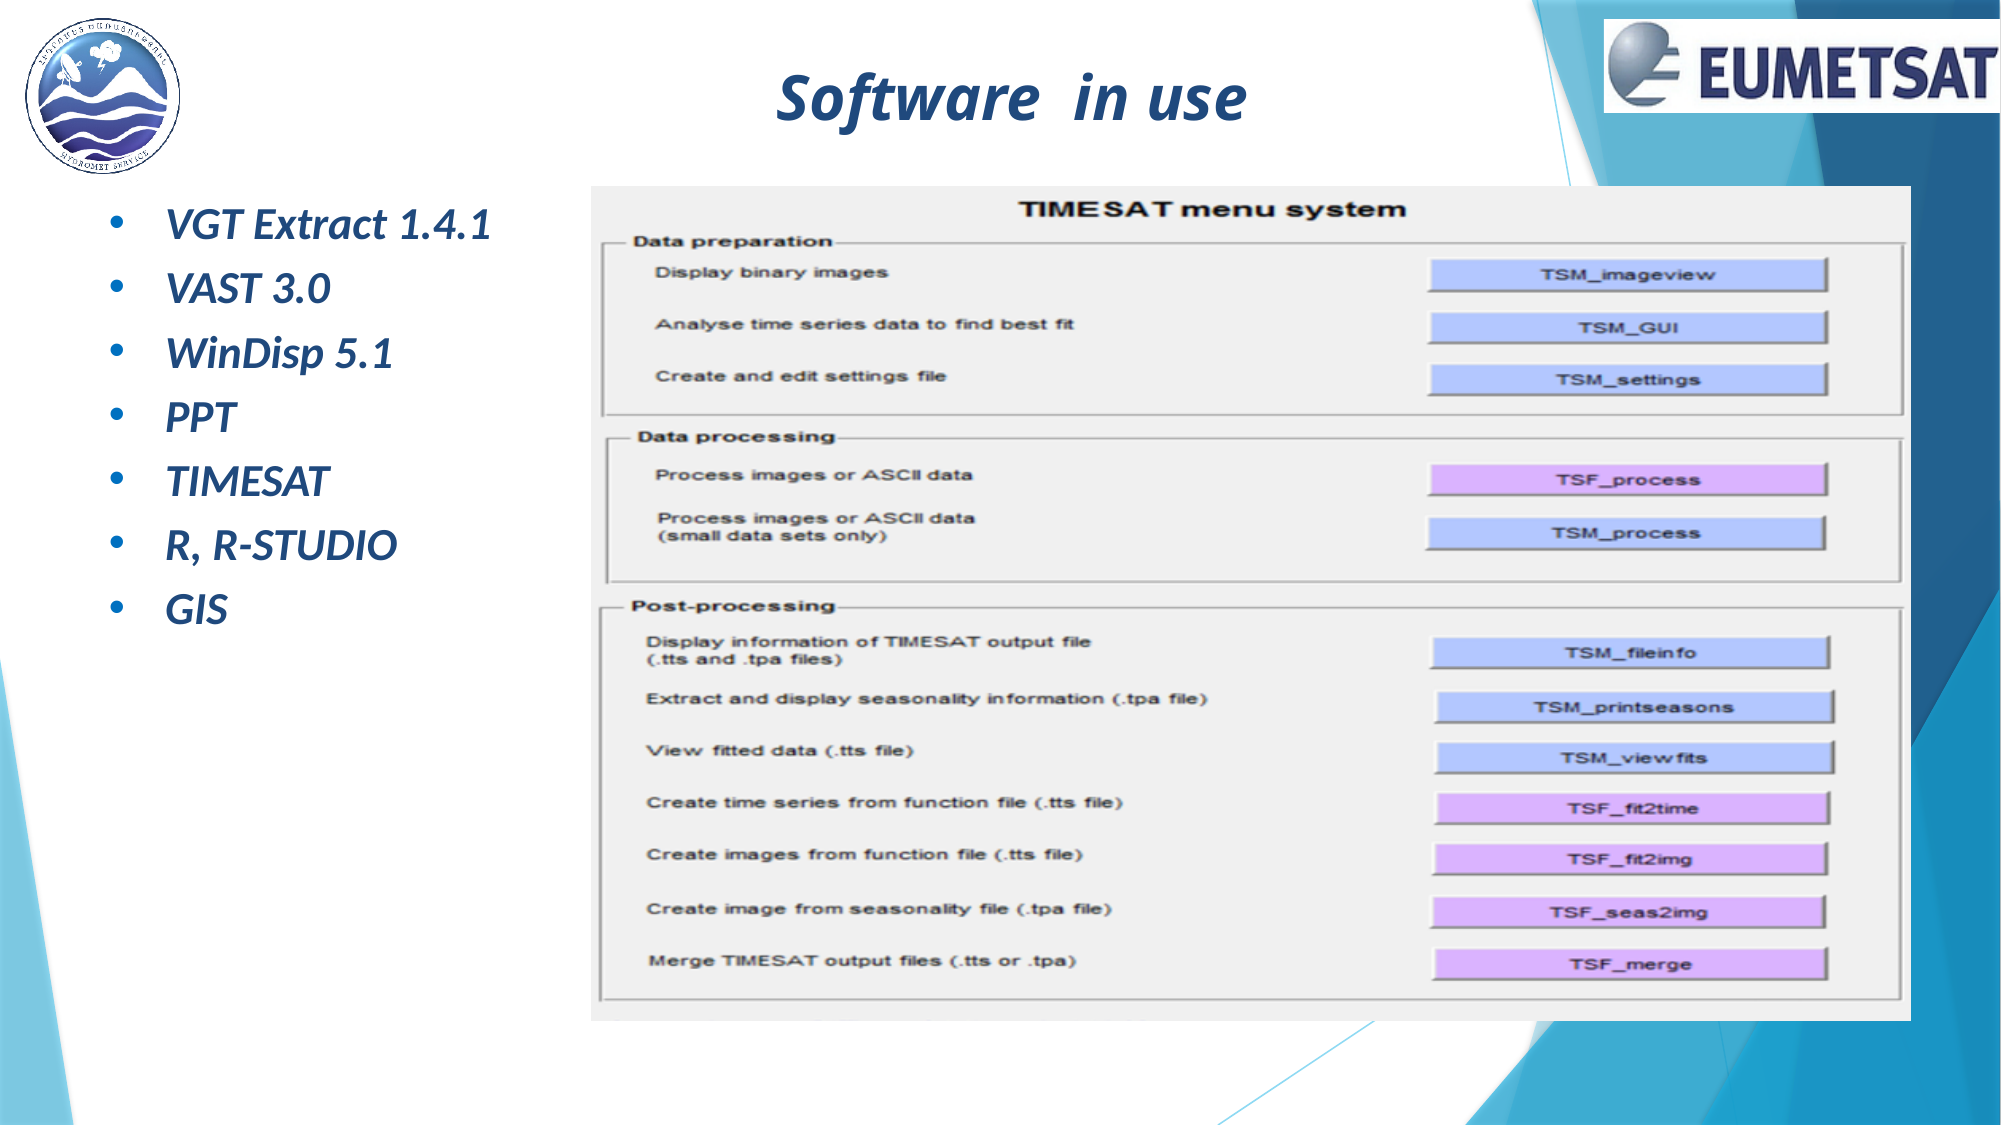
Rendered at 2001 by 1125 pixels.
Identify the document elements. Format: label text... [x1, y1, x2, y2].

text_box Software in use [324, 50, 1700, 140]
picture [24, 18, 181, 175]
picture [1603, 18, 2000, 113]
picture [591, 185, 1912, 1021]
text_box VGT Extract 1.4.1 VAST 3.0 WinDisp 5.1 PPT TIMESAT R, R-STUDIO GIS [93, 186, 557, 675]
